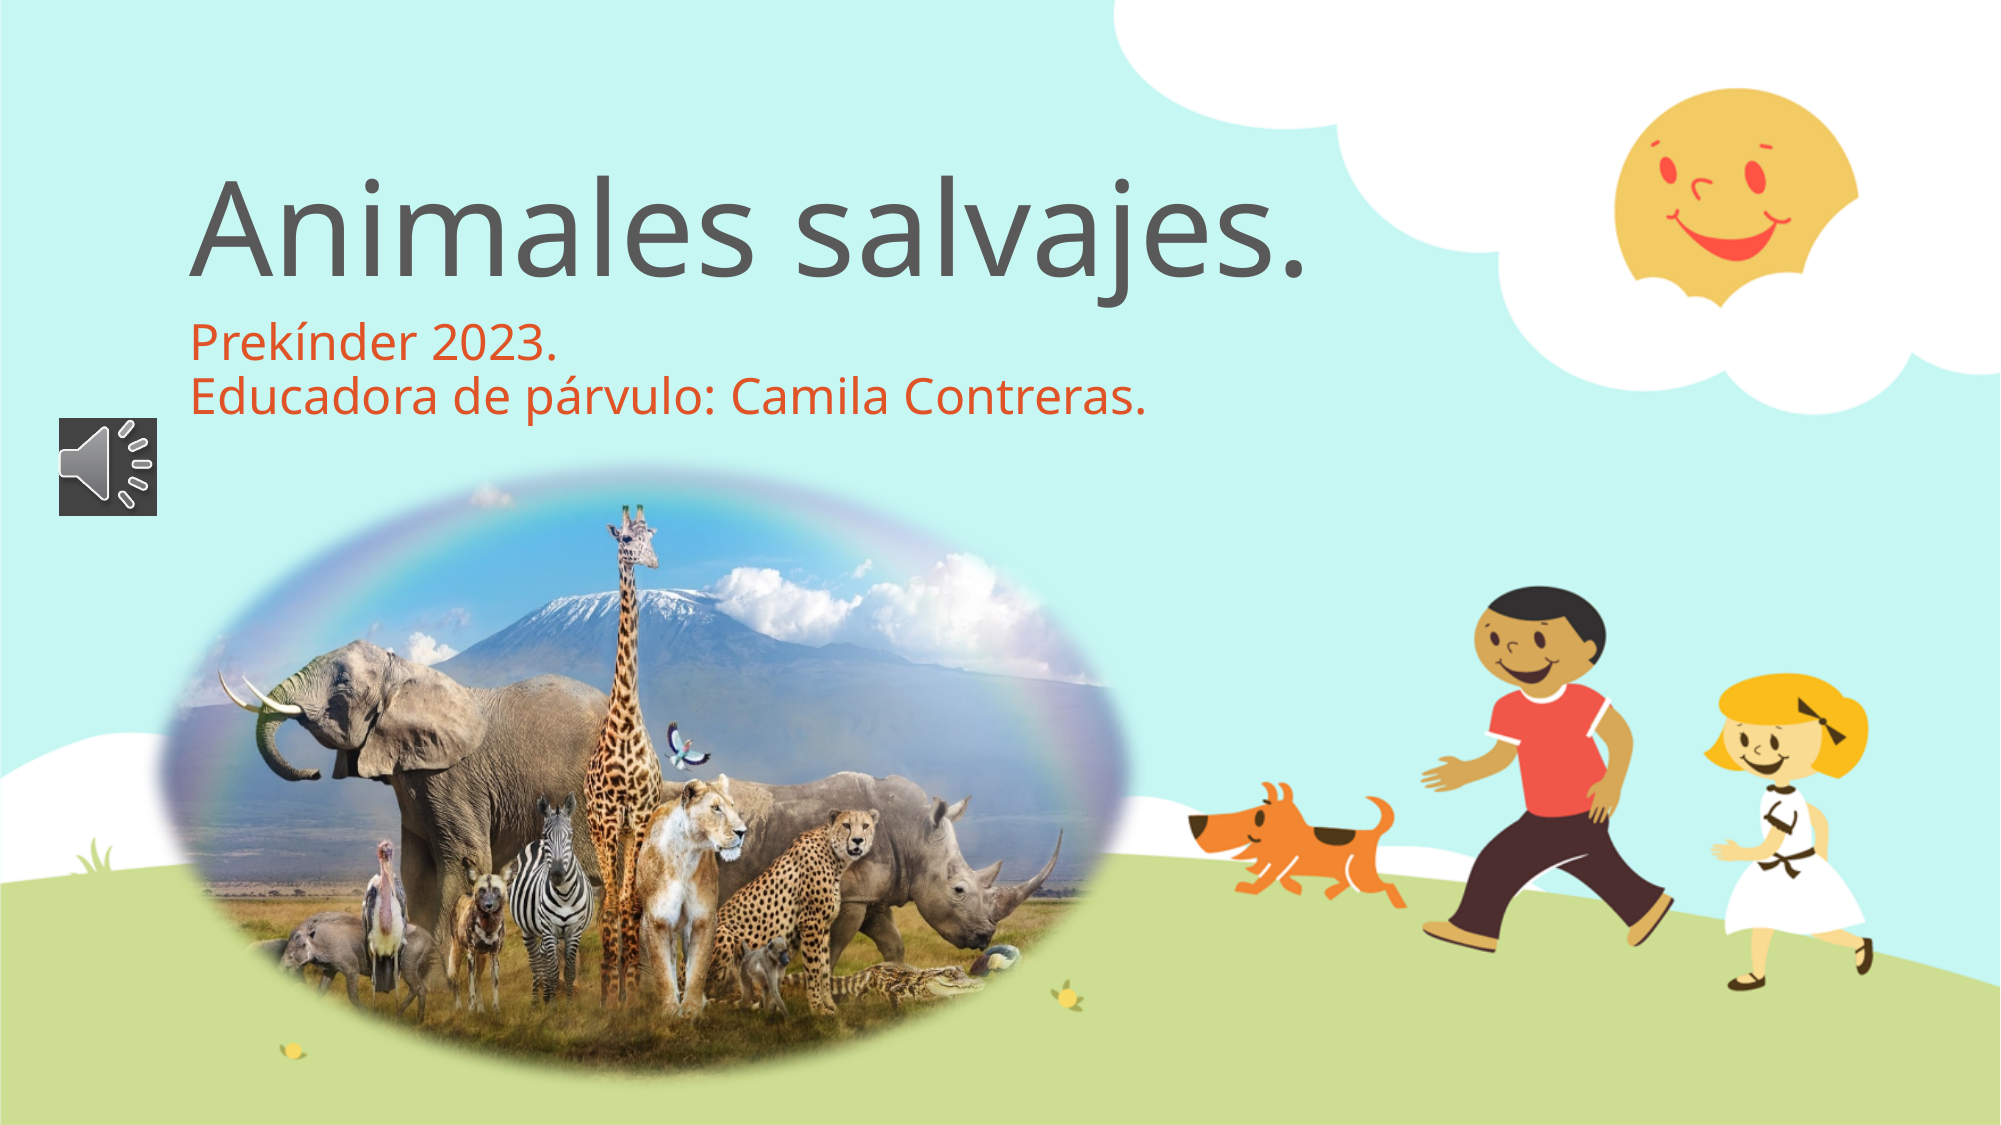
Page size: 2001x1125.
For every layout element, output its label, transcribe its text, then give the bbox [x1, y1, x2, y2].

subtitle Prekínder 2023. Educadora de párvulo: Camila Contreras. [174, 309, 1338, 468]
title Animales salvajes. [174, 50, 1338, 309]
picture [0, 0, 2001, 1125]
